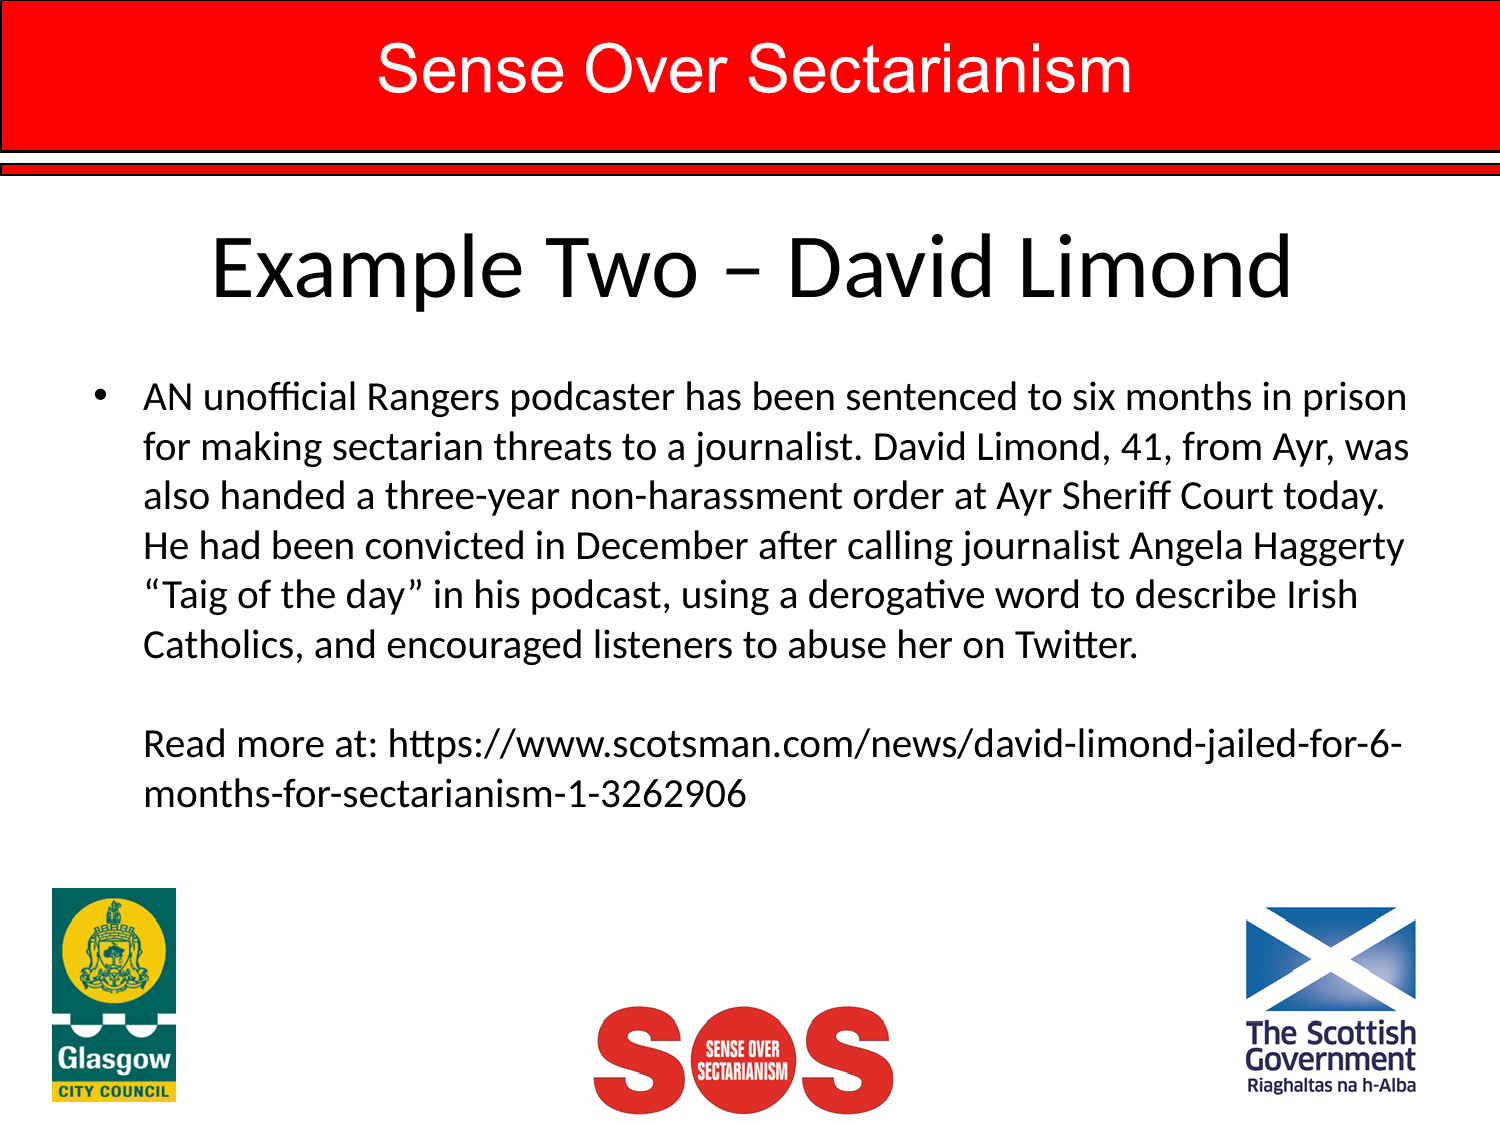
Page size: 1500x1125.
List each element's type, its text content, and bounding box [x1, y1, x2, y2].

list AN unofficial Rangers podcaster has been sentenced to six months in prison for making sectarian threats to a journalist. David Limond, 41, from Ayr, was also handed a three-year non-harassment order at Ayr Sheriff Court today. He had been convicted in December after calling journalist Angela Haggerty “Taig of the day” in his podcast, using a derogative word to describe Irish Catholics, and encouraged listeners to abuse her on Twitter. Read more at: https://www.scotsman.com/news/david-limond-jailed-for-6-months-for-sectarianism-1-3262906 [78, 361, 1429, 870]
title Example Two – David Limond [78, 184, 1429, 338]
picture [0, 0, 1500, 1125]
